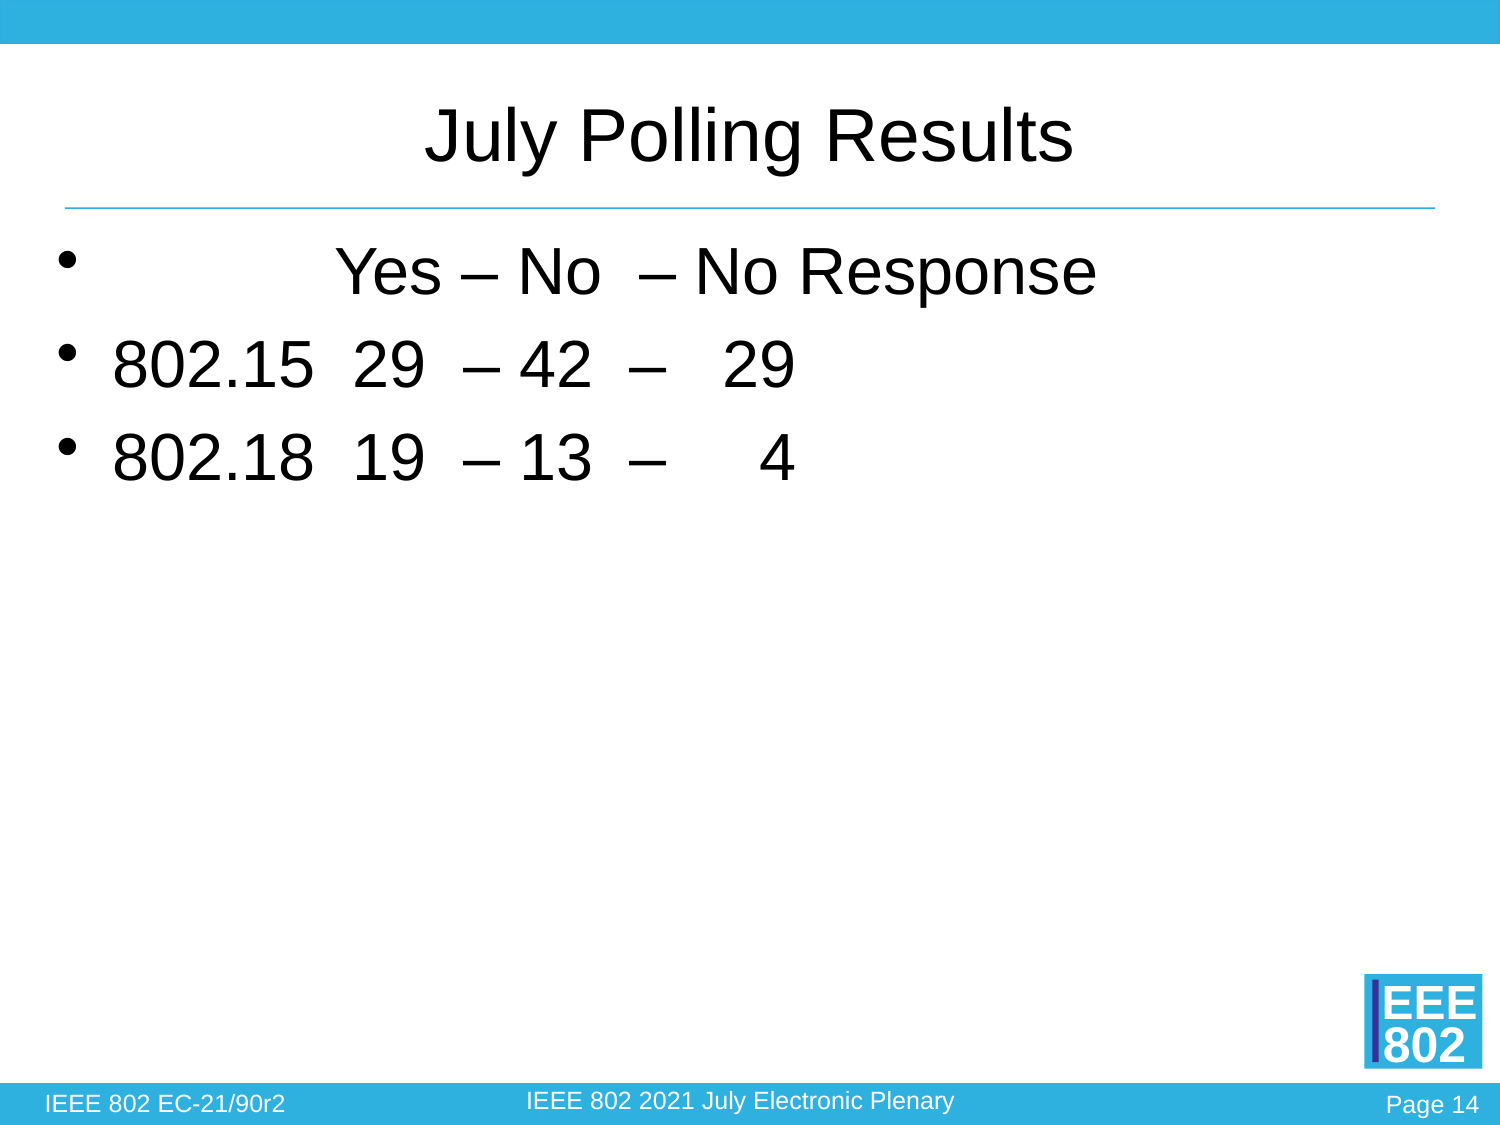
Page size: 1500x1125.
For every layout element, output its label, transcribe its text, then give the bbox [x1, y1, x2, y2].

footer IEEE 802 EC-21/90r2 [5, 1080, 325, 1125]
title July Polling Results [75, 66, 1425, 197]
list Yes – No – No Response 802.15 29 – 42 – 29 802.18 19 – 13 – 4 [41, 220, 1392, 963]
